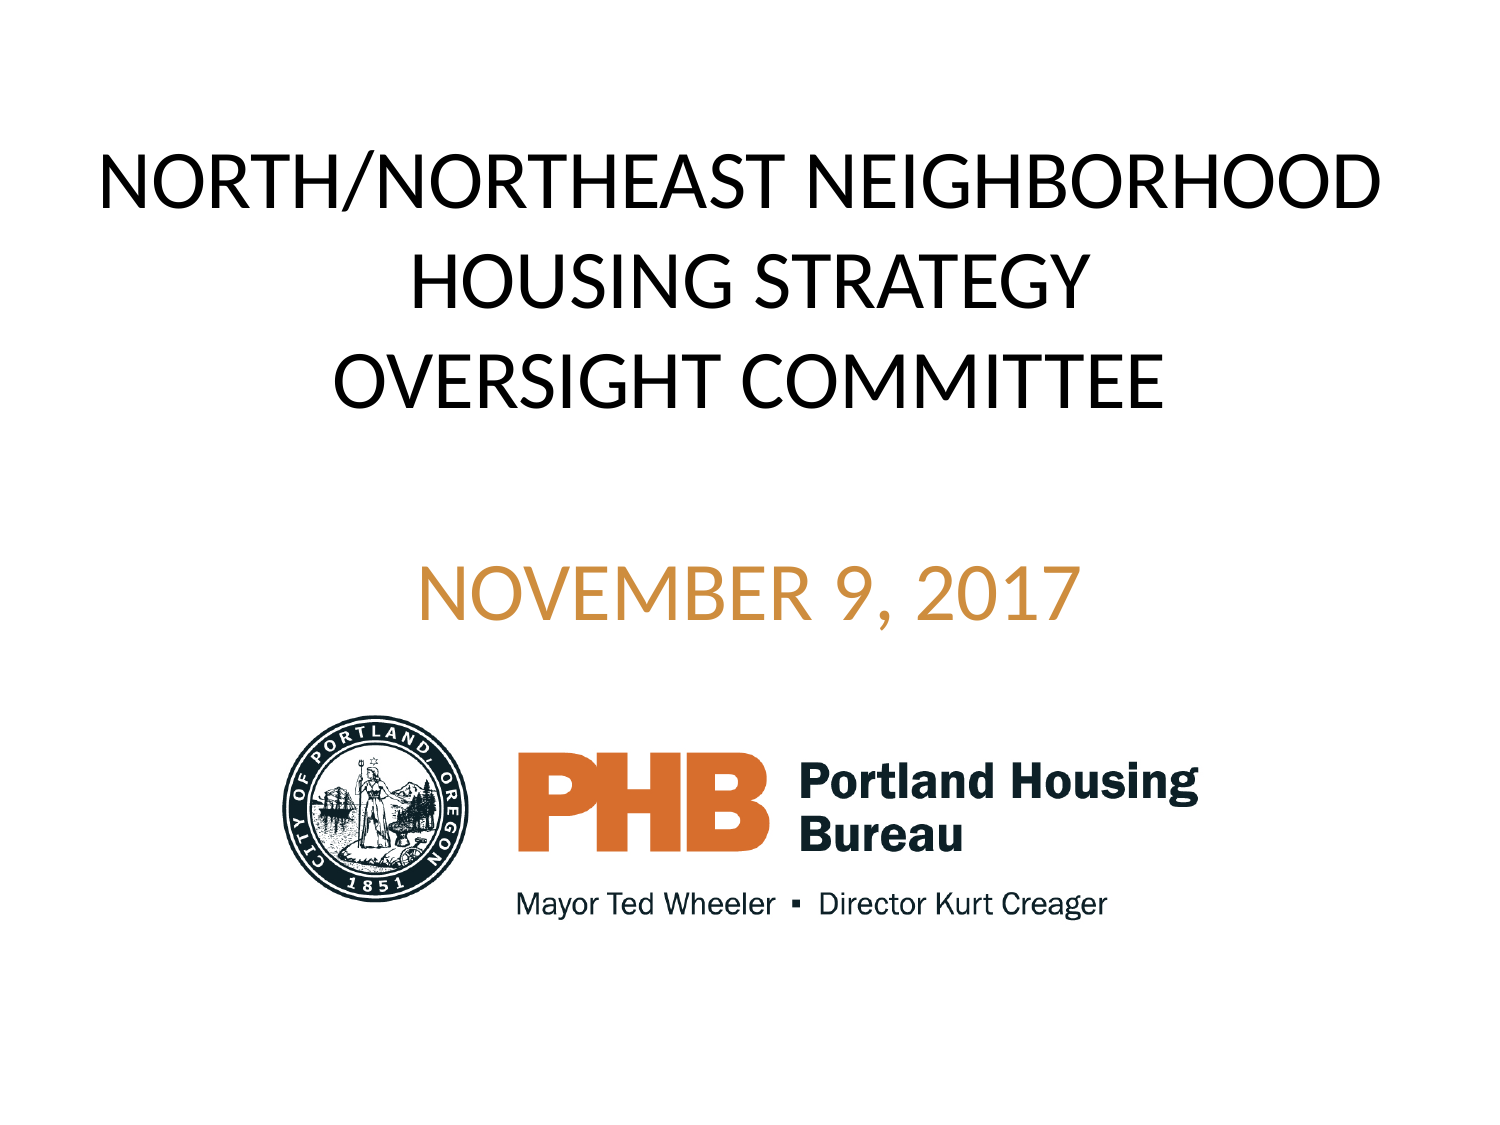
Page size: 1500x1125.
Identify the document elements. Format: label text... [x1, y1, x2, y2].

picture [240, 674, 1260, 961]
title North/Northeast Neighborhood Housing Strategy Oversight Committee [43, 49, 1457, 501]
text_box November 9, 2017 [43, 506, 1457, 669]
